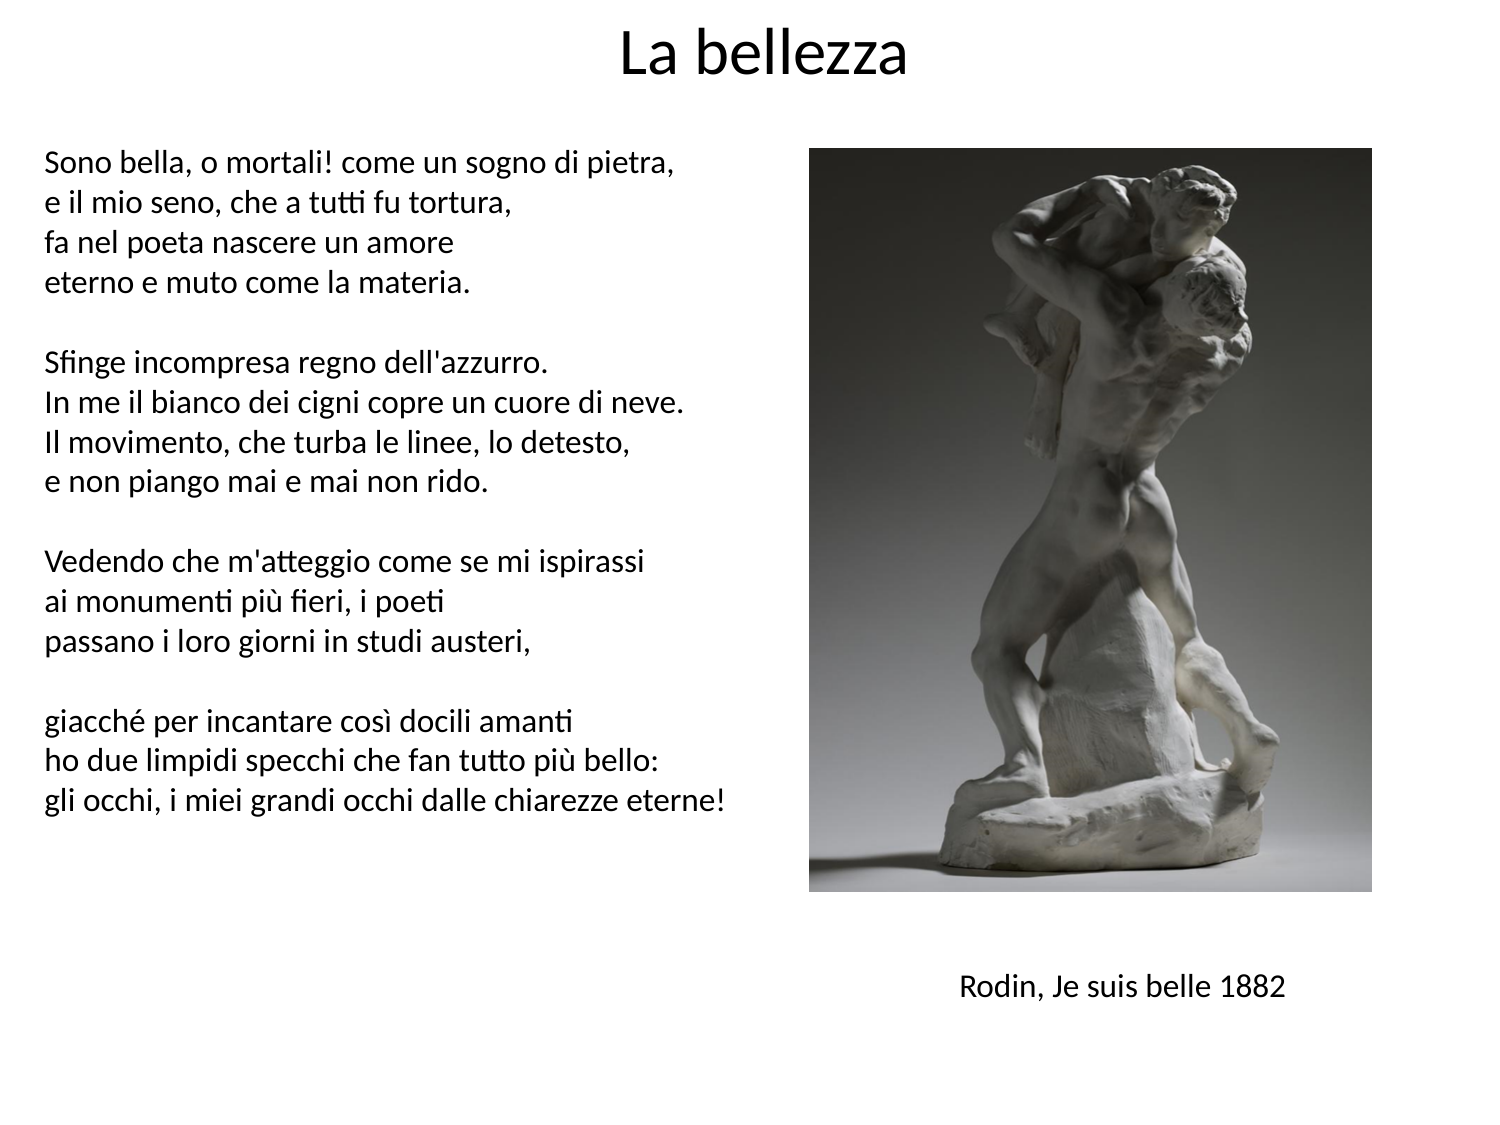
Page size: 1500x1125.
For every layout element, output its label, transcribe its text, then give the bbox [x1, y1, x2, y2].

picture [809, 148, 1372, 893]
list La bellezza Sono bella, o mortali! come un sogno di pietra, e il mio seno, che a tutti fu tortura, fa nel poeta nascere un amore eterno e muto come la materia. Sfinge incompresa regno dell'azzurro. In me il bianco dei cigni copre un cuore di neve. Il movimento, che turba le linee, lo detesto, e non piango mai e mai non rido. Vedendo che m'atteggio come se mi ispirassi ai monumenti più fieri, i poeti passano i loro giorni in studi austeri, giacché per incantare così docili amanti ho due limpidi specchi che fan tutto più bello: gli occhi, i miei grandi occhi dalle chiarezze eterne! Rodin, Je suis belle 1882 [29, 0, 1500, 1099]
